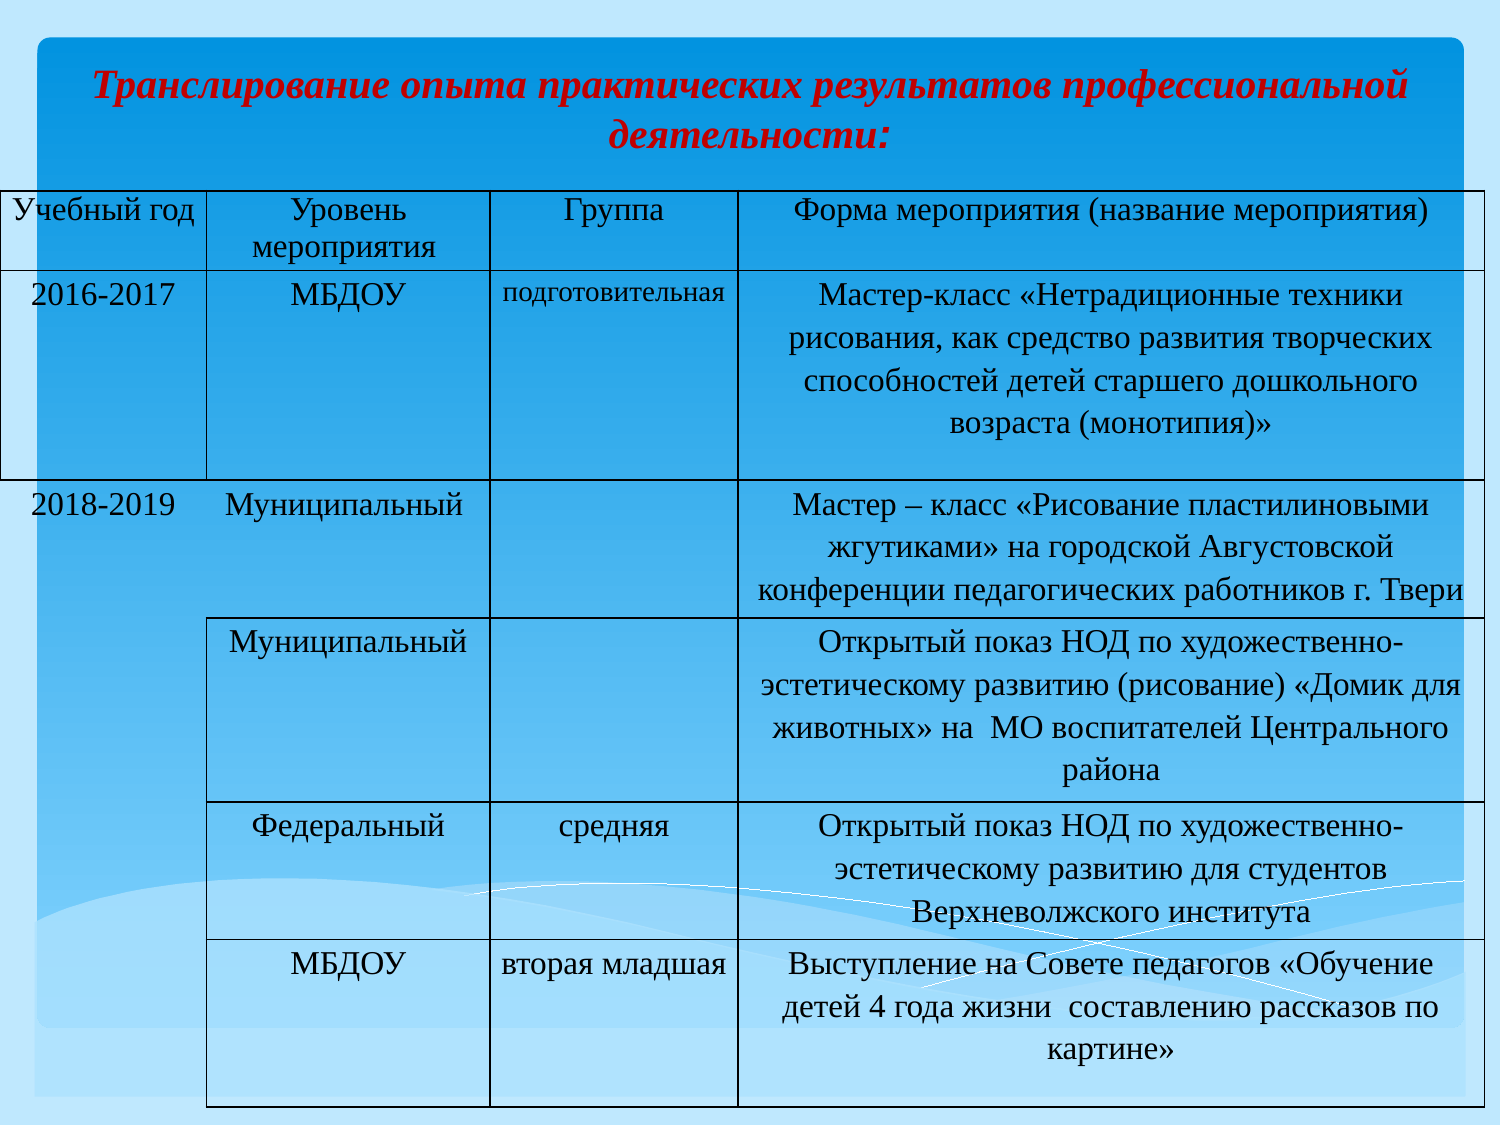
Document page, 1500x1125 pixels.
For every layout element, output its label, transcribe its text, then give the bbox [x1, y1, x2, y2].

table_header Группа [491, 192, 737, 270]
table_cell Открытый показ НОД по художественно- эстетическому развитию для студентов Верхневолжского института [739, 803, 1484, 939]
table_cell Муниципальный [207, 619, 489, 801]
table_header Уровень мероприятия [207, 192, 489, 270]
table_cell вторая младшая [491, 940, 737, 1106]
table_cell средняя [491, 803, 737, 939]
table_cell 2018-2019 [0, 481, 207, 1107]
table_cell [491, 481, 737, 617]
table_cell [491, 619, 737, 801]
table_cell МБДОУ [207, 271, 489, 479]
table_header Форма мероприятия (название мероприятия) [739, 192, 1484, 270]
text_box Транслирование опыта практических результатов профессиональной деятельности: [0, 0, 1500, 215]
table_cell 2016-2017 [1, 271, 206, 479]
table_cell Федеральный [207, 803, 489, 939]
table_header Учебный год [1, 192, 206, 270]
table_cell Муниципальный [207, 481, 489, 617]
table_cell Открытый показ НОД по художественно-эстетическому развитию (рисование) «Домик для животных» на МО воспитателей Центрального района [739, 619, 1484, 801]
table_cell Мастер – класс «Рисование пластилиновыми жгутиками» на городской Августовской конференции педагогических работников г. Твери [739, 481, 1484, 617]
table_cell подготовительная [491, 271, 737, 479]
table_cell Мастер-класс «Нетрадиционные техники рисования, как средство развития творческих способностей детей старшего дошкольного возраста (монотипия)» [739, 271, 1484, 479]
table_cell МБДОУ [207, 940, 489, 1106]
table_cell Выступление на Совете педагогов «Обучение детей 4 года жизни составлению рассказов по картине» [739, 940, 1484, 1106]
